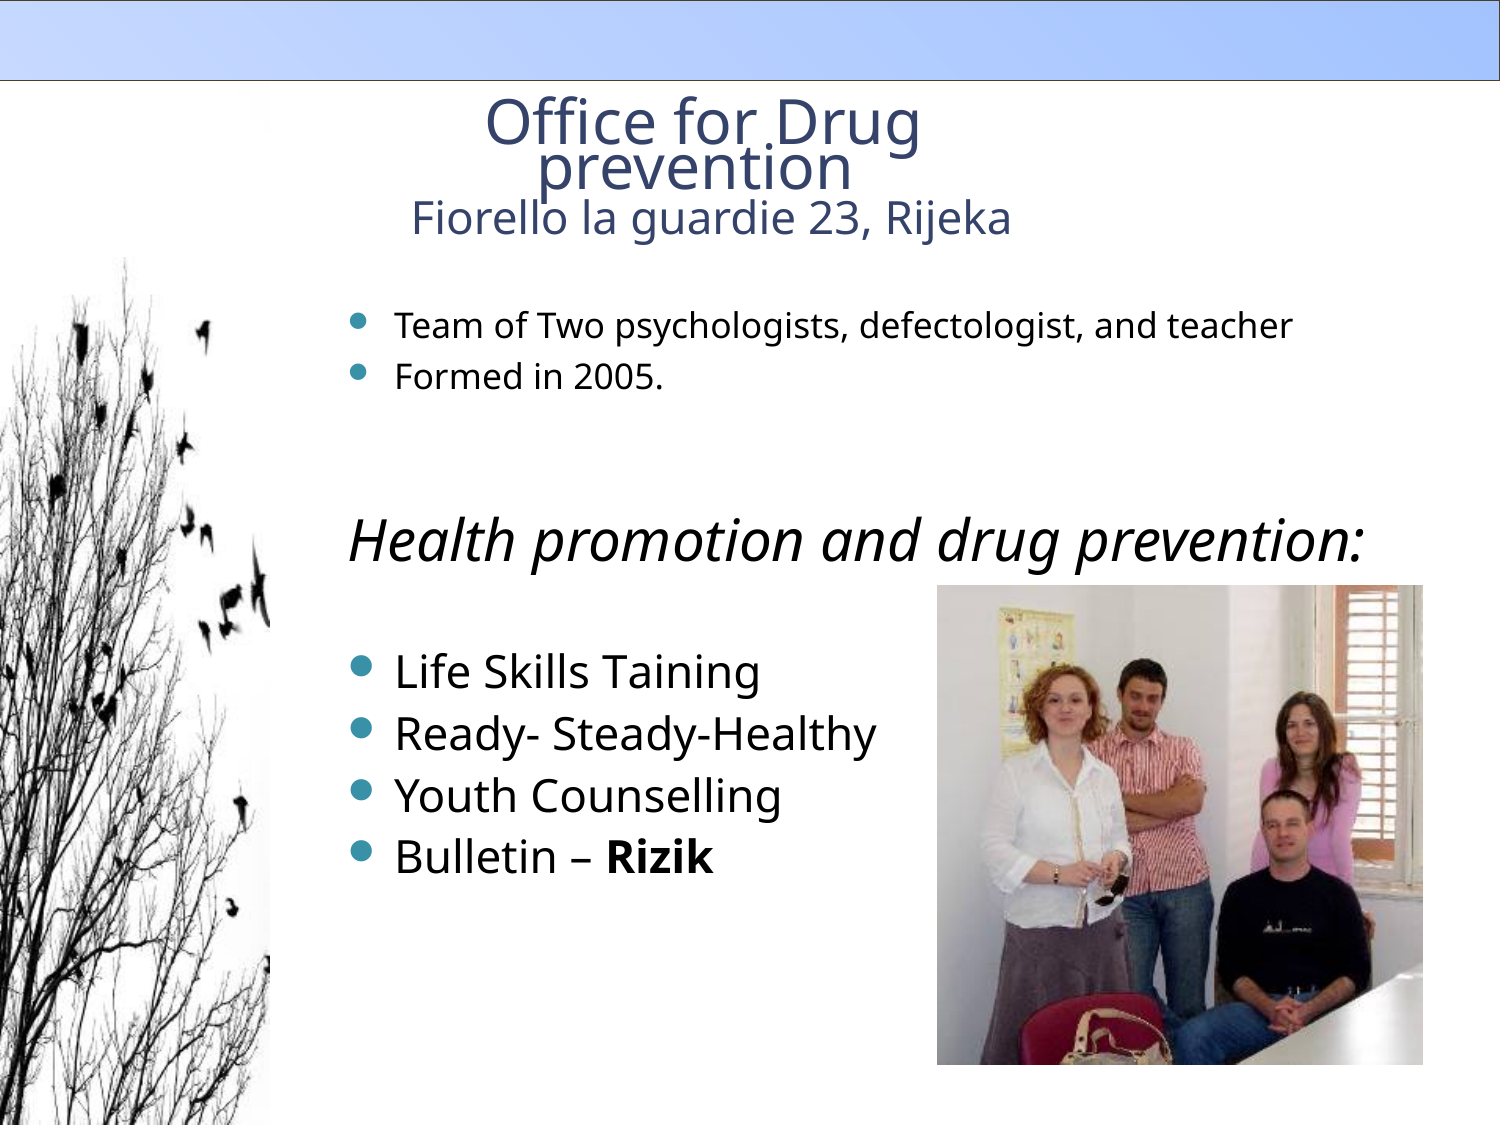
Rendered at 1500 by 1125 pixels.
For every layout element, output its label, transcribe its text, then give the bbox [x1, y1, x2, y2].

text_box [0, 0, 1500, 81]
title Office for Drug prevention Fiorello la guardie 23, Rijeka [304, 93, 1104, 258]
picture [0, 70, 270, 1125]
list Team of Two psychologists, defectologist, and teacher Formed in 2005. Health promotion and drug prevention: Life Skills Taining Ready- Steady-Healthy Youth Counselling Bulletin – Rizik [319, 300, 1454, 903]
picture [937, 585, 1423, 1066]
